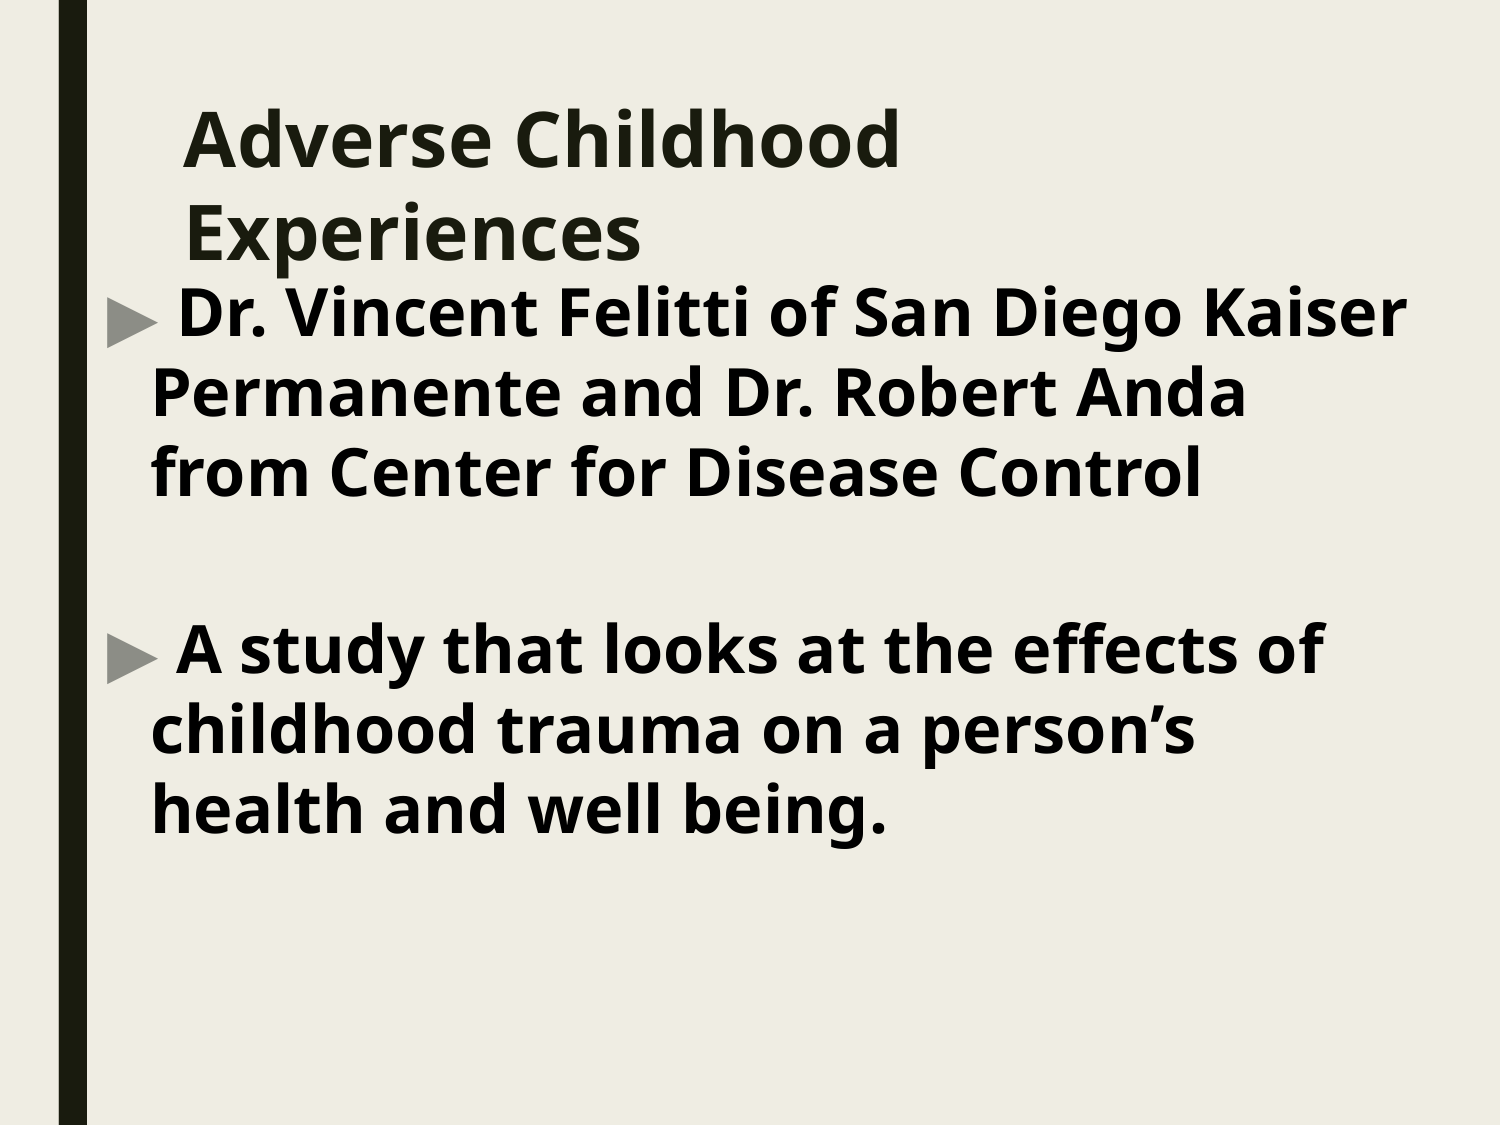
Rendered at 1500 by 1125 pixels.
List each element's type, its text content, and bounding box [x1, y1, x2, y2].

list Dr. Vincent Felitti of San Diego Kaiser Permanente and Dr. Robert Anda from Center for Disease Control A study that looks at the effects of childhood trauma on a person’s health and well being. [75, 262, 1425, 1075]
title Adverse Childhood Experiences [168, 112, 1351, 262]
